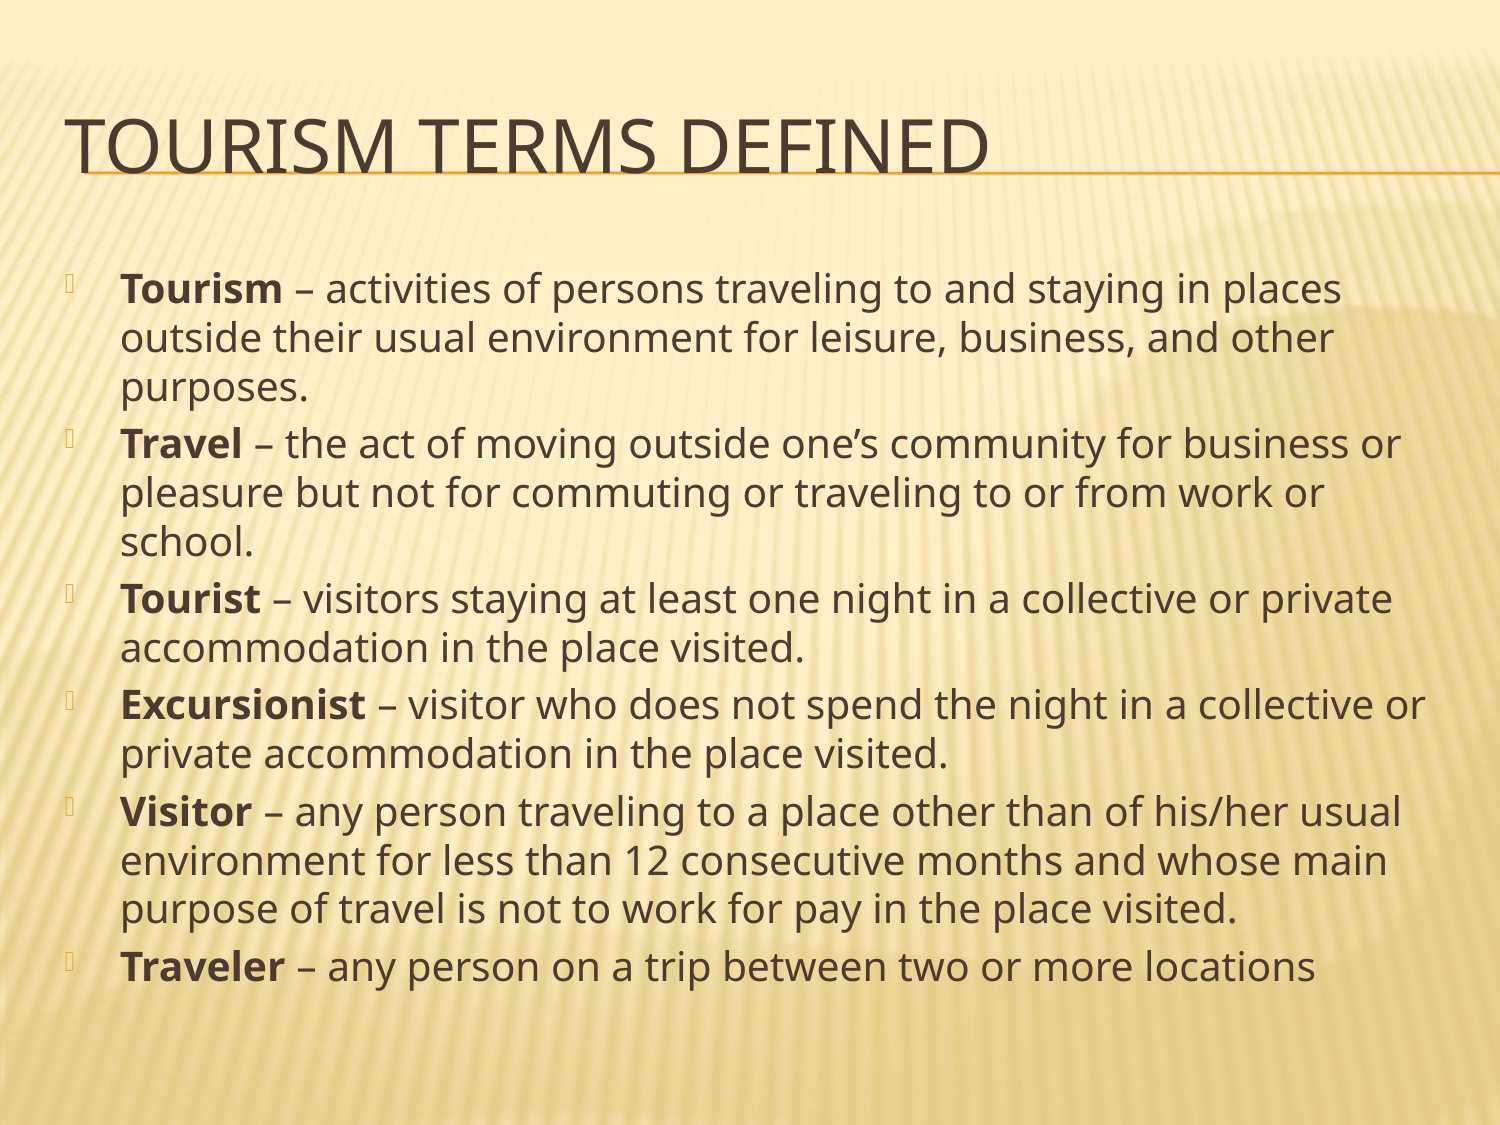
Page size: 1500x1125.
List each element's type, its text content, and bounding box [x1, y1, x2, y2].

list Tourism – activities of persons traveling to and staying in places outside their usual environment for leisure, business, and other purposes. Travel – the act of moving outside one’s community for business or pleasure but not for commuting or traveling to or from work or school. Tourist – visitors staying at least one night in a collective or private accommodation in the place visited. Excursionist – visitor who does not spend the night in a collective or private accommodation in the place visited. Visitor – any person traveling to a place other than of his/her usual environment for less than 12 consecutive months and whose main purpose of travel is not to work for pay in the place visited. Traveler – any person on a trip between two or more locations [50, 254, 1475, 998]
title Tourism Terms Defined [50, 75, 1475, 213]
